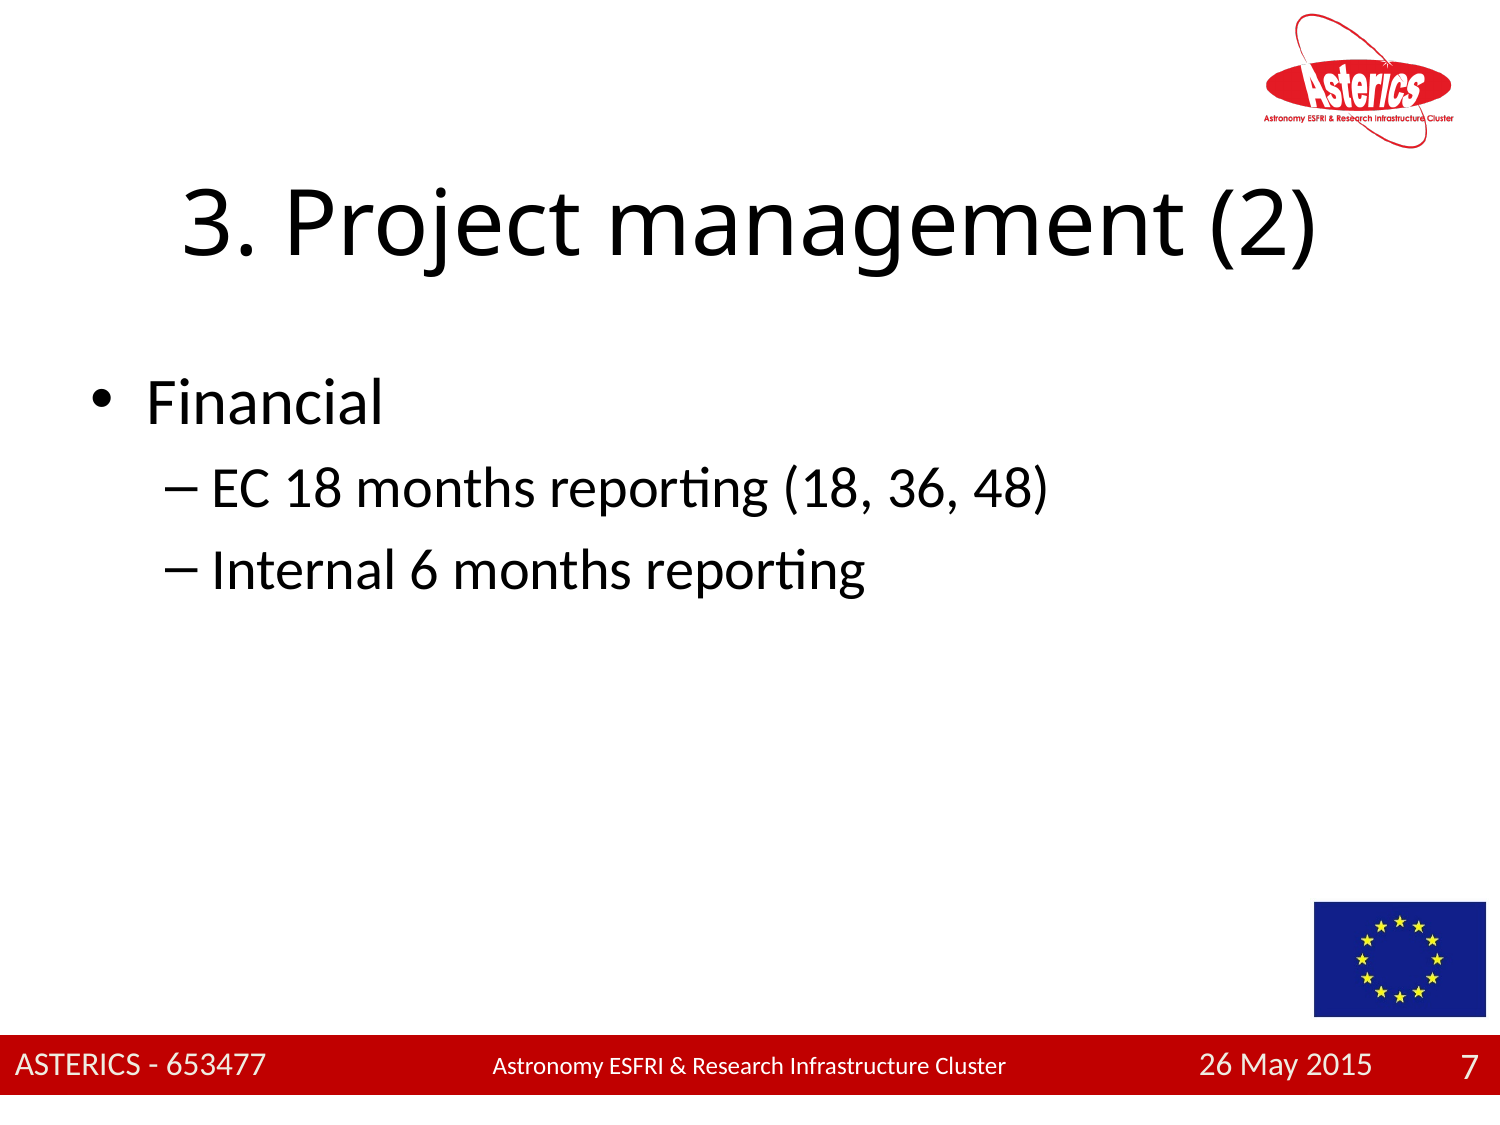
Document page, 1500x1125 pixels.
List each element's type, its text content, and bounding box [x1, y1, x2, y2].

picture [1310, 898, 1489, 1021]
text_box 7 [1399, 1034, 1495, 1095]
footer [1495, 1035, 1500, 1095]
list Financial EC 18 months reporting (18, 36, 48) Internal 6 months reporting [75, 349, 1425, 1005]
footer Astronomy ESFRI & Research Infrastructure Cluster [0, 1035, 1399, 1095]
text_box ASTERICS - 653477 [0, 1034, 349, 1090]
title 3. Project management (2) [75, 125, 1425, 313]
text_box 26 May 2015 [1092, 1034, 1388, 1090]
picture [1217, 0, 1500, 176]
